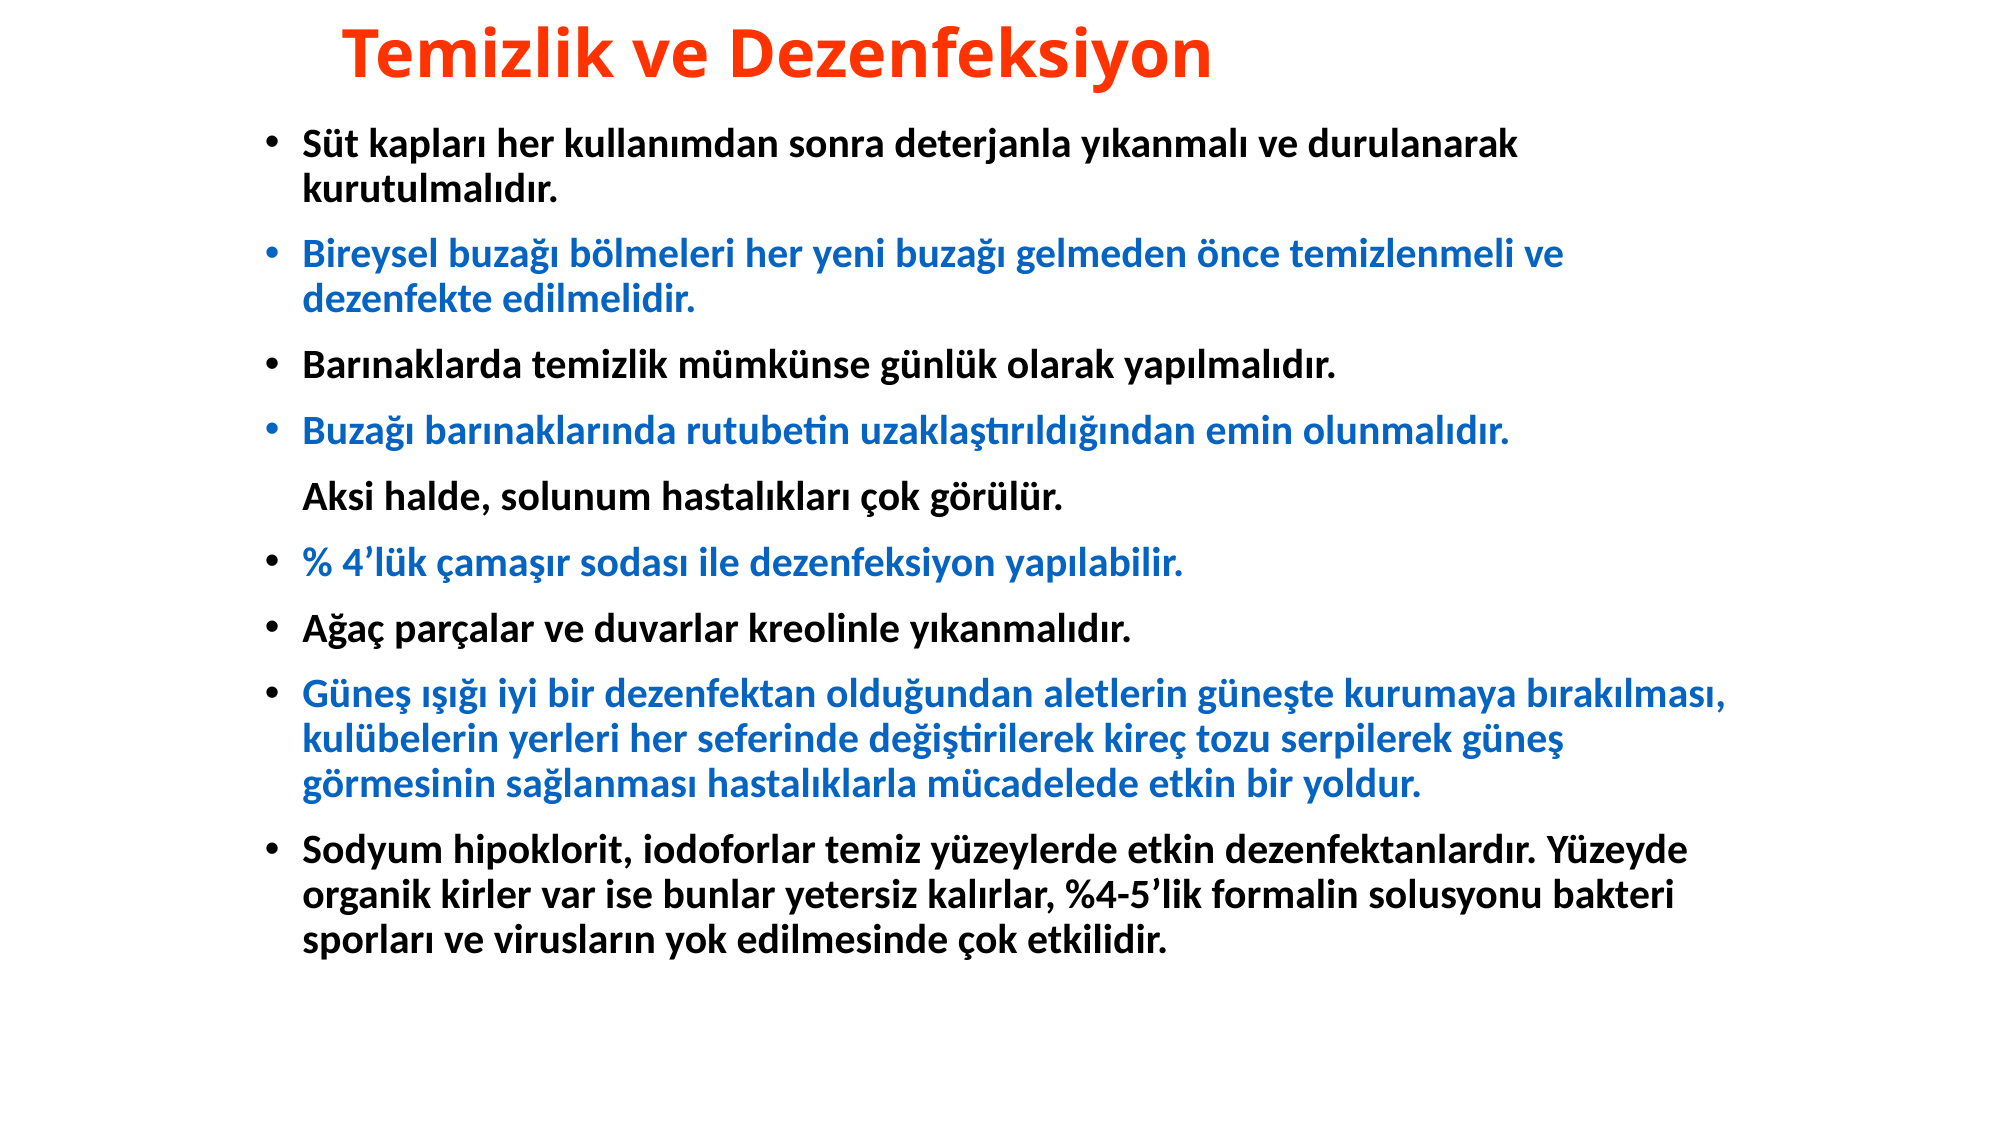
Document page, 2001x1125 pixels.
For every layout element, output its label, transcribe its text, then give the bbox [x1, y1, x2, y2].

title Temizlik ve Dezenfeksiyon [326, 0, 1677, 102]
list Süt kapları her kullanımdan sonra deterjanla yıkanmalı ve durulanarak kurutulmalıdır. Bireysel buzağı bölmeleri her yeni buzağı gelmeden önce temizlenmeli ve dezenfekte edilmelidir. Barınaklarda temizlik mümkünse günlük olarak yapılmalıdır. Buzağı barınaklarında rutubetin uzaklaştırıldığından emin olunmalıdır. Aksi halde, solunum hastalıkları çok görülür. % 4’lük çamaşır sodası ile dezenfeksiyon yapılabilir. Ağaç parçalar ve duvarlar kreolinle yıkanmalıdır. Güneş ışığı iyi bir dezenfektan olduğundan aletlerin güneşte kurumaya bırakılması, kulübelerin yerleri her seferinde değiştirilerek kireç tozu serpilerek güneş görmesinin sağlanması hastalıklarla mücadelede etkin bir yoldur. Sodyum hipoklorit, iodoforlar temiz yüzeylerde etkin dezenfektanlardır. Yüzeyde organik kirler var ise bunlar yetersiz kalırlar, %4-5’lik formalin solusyonu bakteri sporları ve virusların yok edilmesinde çok etkilidir. [249, 113, 1750, 1125]
